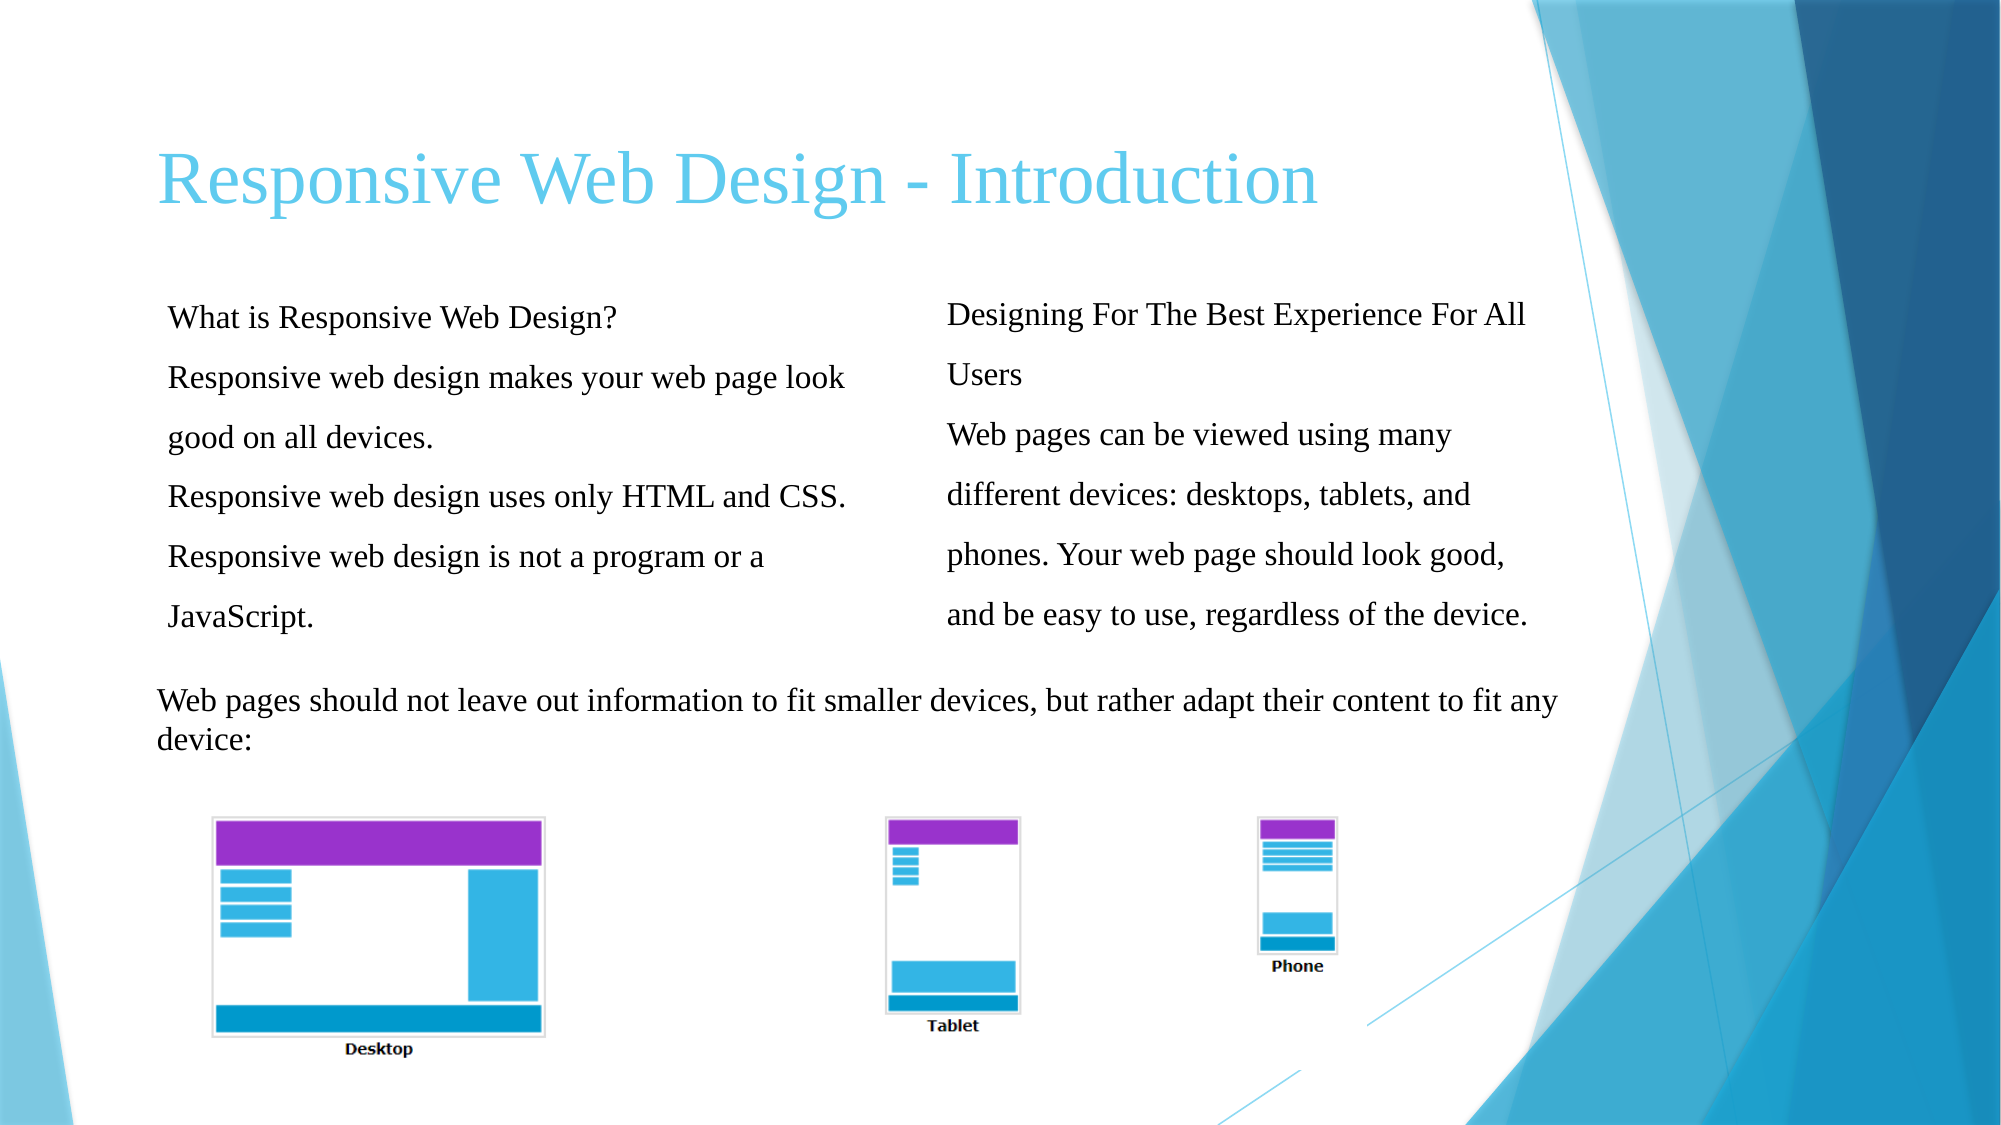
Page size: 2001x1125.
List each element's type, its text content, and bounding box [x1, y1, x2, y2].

title Responsive Web Design - Introduction [142, 121, 1476, 336]
text_box Designing For The Best Experience For All Users Web pages can be viewed using many different devices: desktops, tablets, and phones. Your web page should look good, and be easy to use, regardless of the device. [946, 222, 1547, 670]
text_box Web pages should not leave out information to fit smaller devices, but rather adapt their content to fit any device: [142, 670, 1597, 765]
text_box What is Responsive Web Design? Responsive web design makes your web page look good on all devices. Responsive web design uses only HTML and CSS. Responsive web design is not a program or a JavaScript. [184, 254, 866, 656]
picture [183, 792, 1367, 1071]
